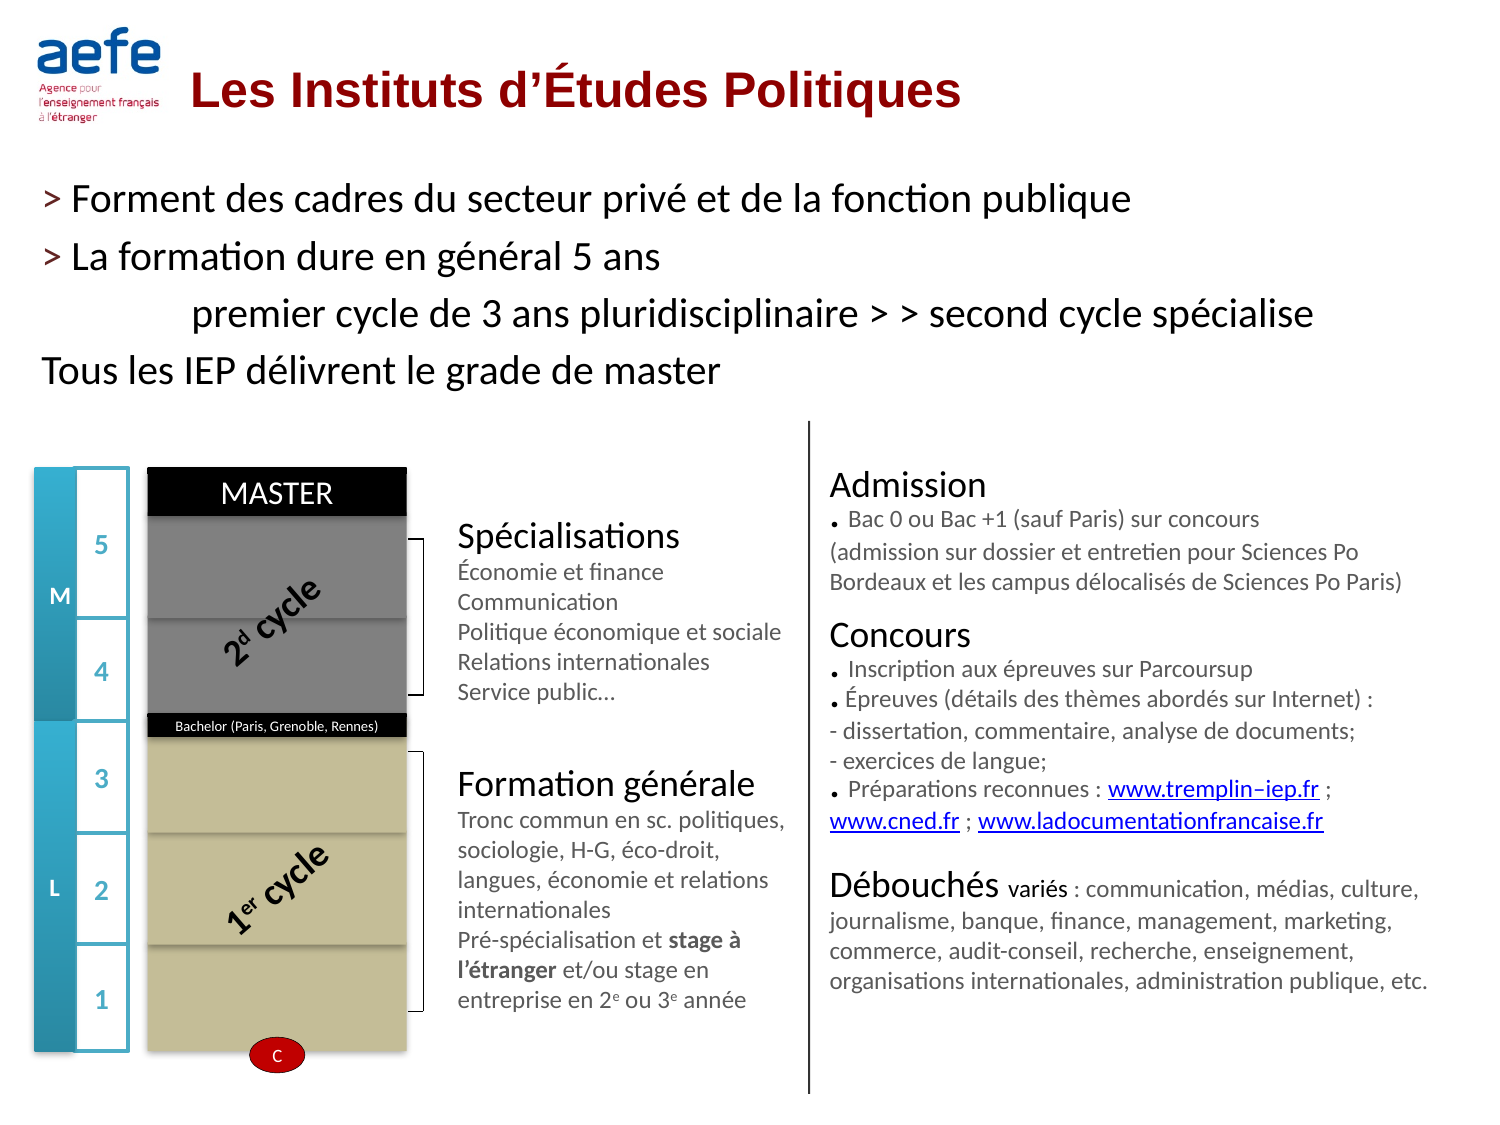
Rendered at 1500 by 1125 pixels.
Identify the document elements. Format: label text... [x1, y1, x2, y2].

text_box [34, 467, 407, 712]
text_box > Forment des cadres du secteur privé et de la fonction publique > La formation dure en général 5 ans premier cycle de 3 ans pluridisciplinaire > > second cycle spécialise Tous les IEP délivrent le grade de master [26, 169, 1483, 402]
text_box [34, 712, 407, 1074]
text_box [411, 503, 810, 714]
text_box Les Instituts d’Études Politiques [190, 62, 1500, 120]
text_box Admission . Bac 0 ou Bac +1 (sauf Paris) sur concours (admission sur dossier et entretien pour Sciences Po Bordeaux et les campus délocalisés de Sciences Po Paris) Concours . Inscription aux épreuves sur Parcoursup . Épreuves (détails des thèmes abordés sur Internet) : - dissertation, commentaire, analyse de documents; - exercices de langue; . Préparations reconnues : www.tremplin–iep.fr ; www.cned.fr ; www.ladocumentationfrancaise.fr Débouchés variés : communication, médias, culture, journalisme, banque, finance, management, marketing, commerce, audit-conseil, recherche, enseignement, organisations internationales, administration publique, etc. [814, 467, 1460, 1002]
picture [26, 13, 172, 135]
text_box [411, 751, 810, 1022]
